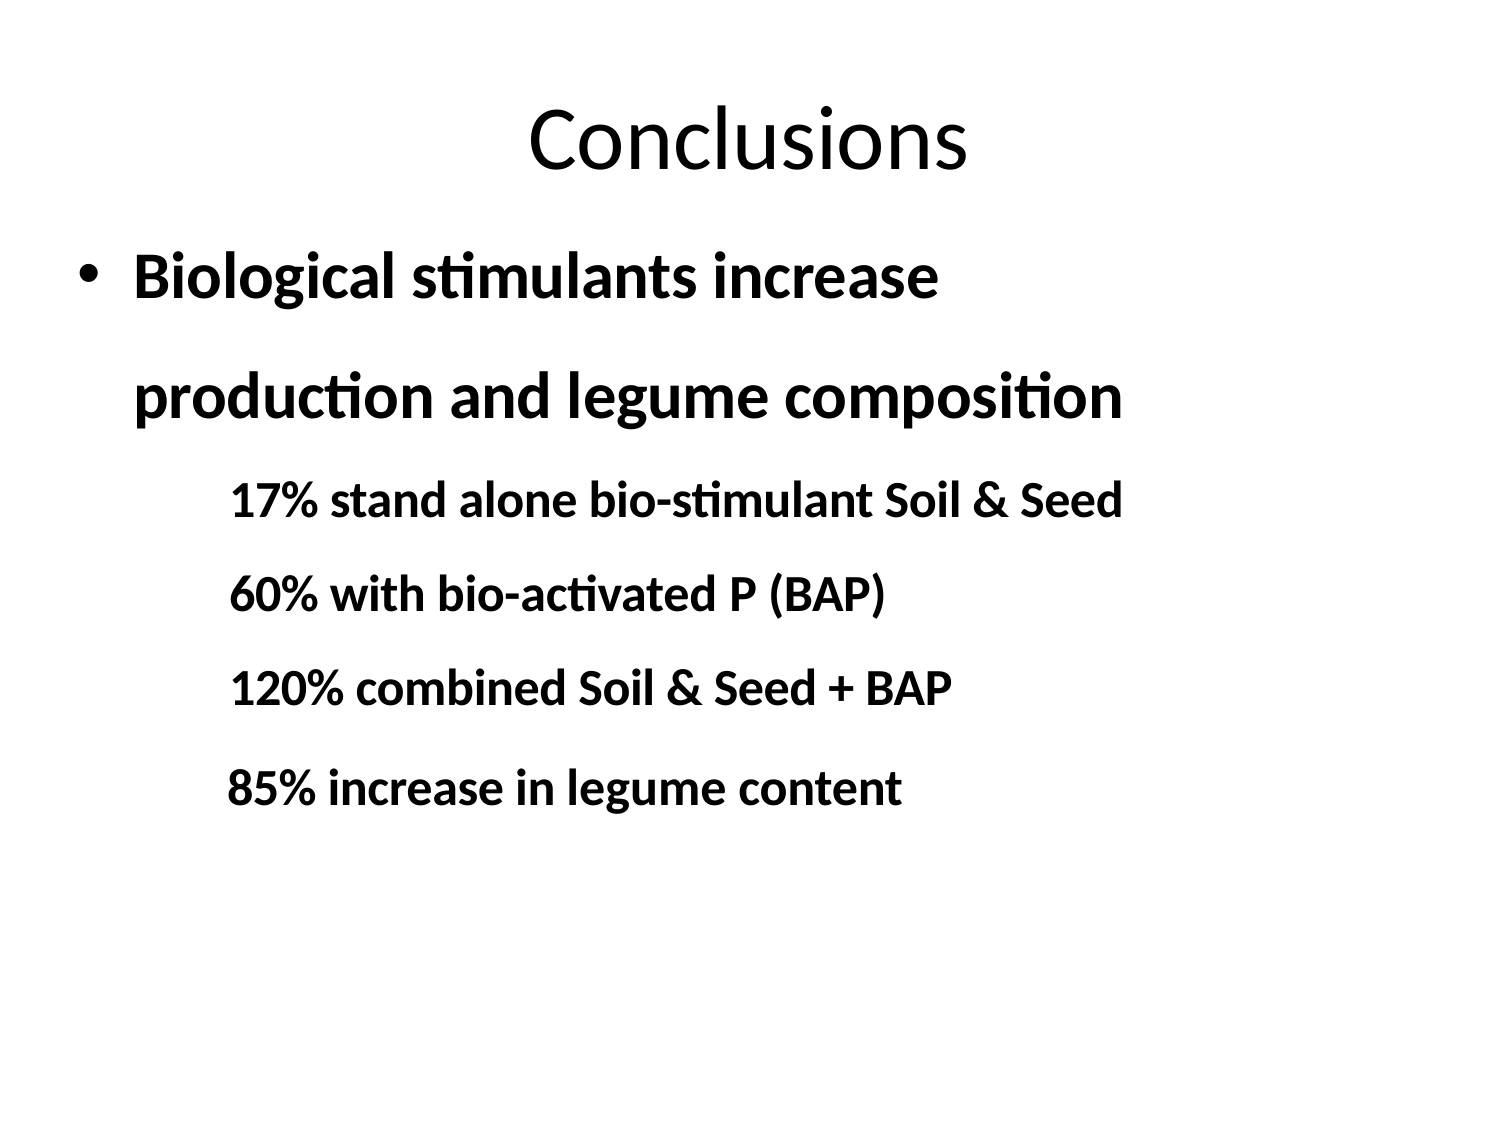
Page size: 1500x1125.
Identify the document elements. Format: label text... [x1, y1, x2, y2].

title Conclusions [526, 75, 974, 190]
list Biological stimulants increase production and legume composition 17% stand alone bio-stimulant Soil & Seed 60% with bio-activated P (BAP) 120% combined Soil & Seed + BAP 85% increase in legume content [75, 190, 1463, 865]
